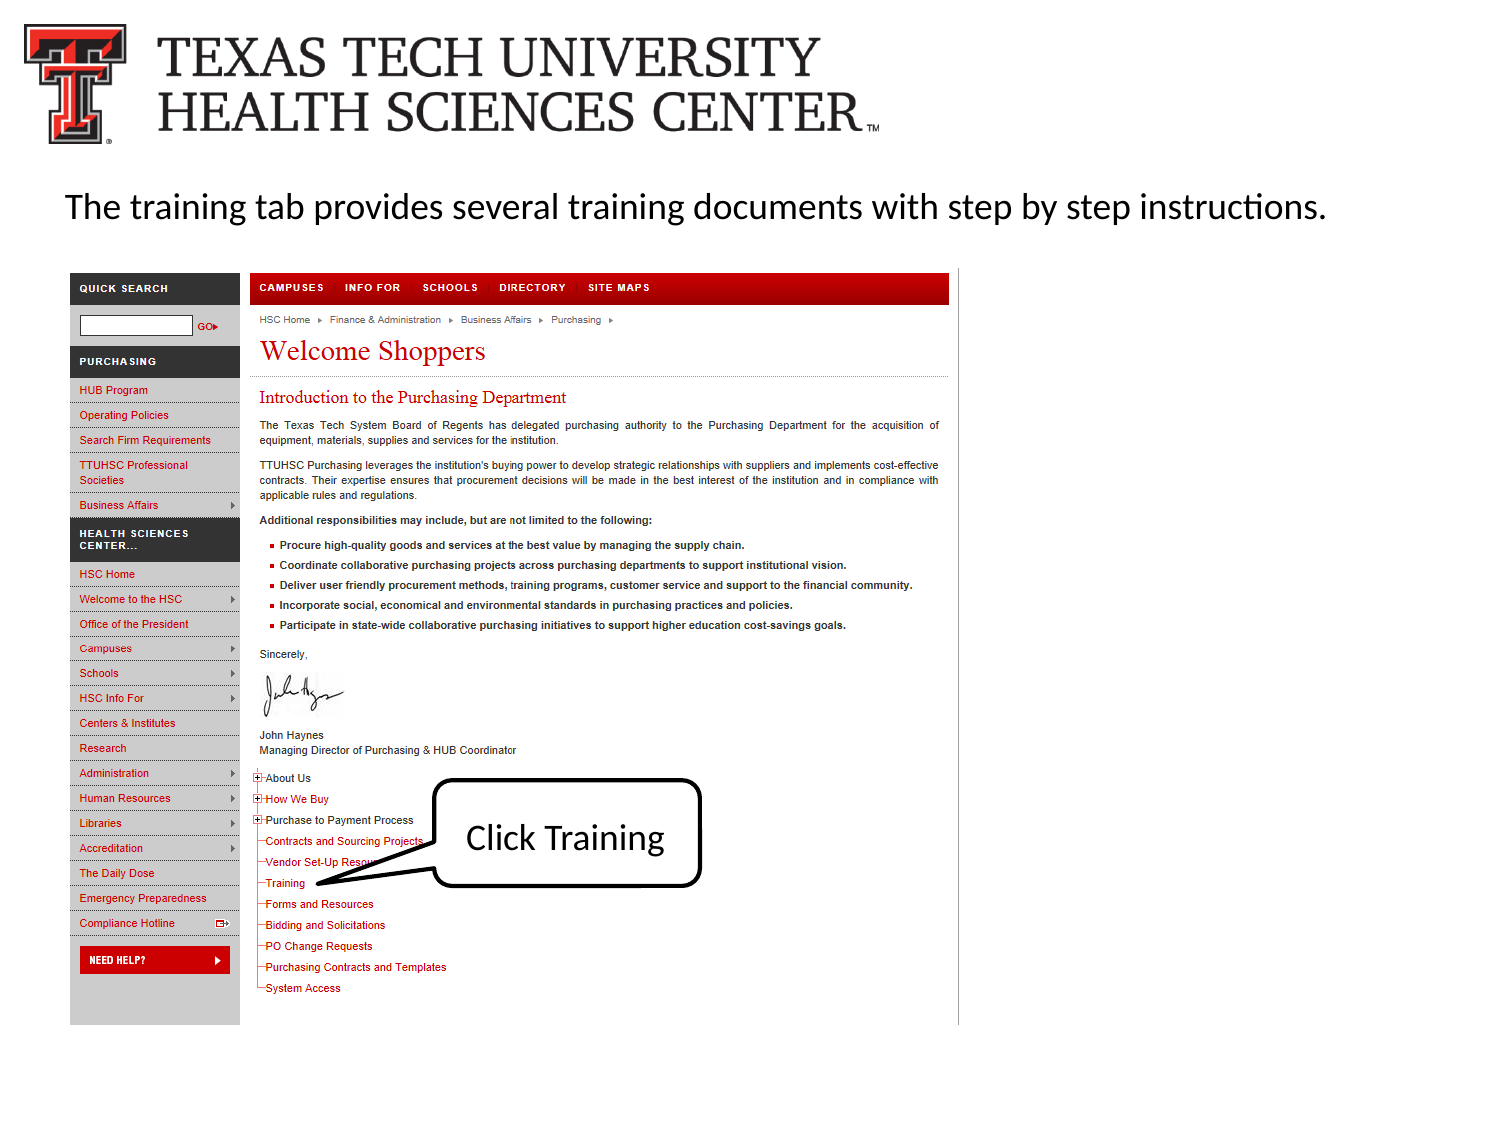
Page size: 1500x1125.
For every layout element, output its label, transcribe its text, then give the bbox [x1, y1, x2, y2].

text_box The training tab provides several training documents with step by step instructions. [50, 174, 1375, 235]
picture [63, 268, 959, 1026]
picture [24, 24, 879, 144]
